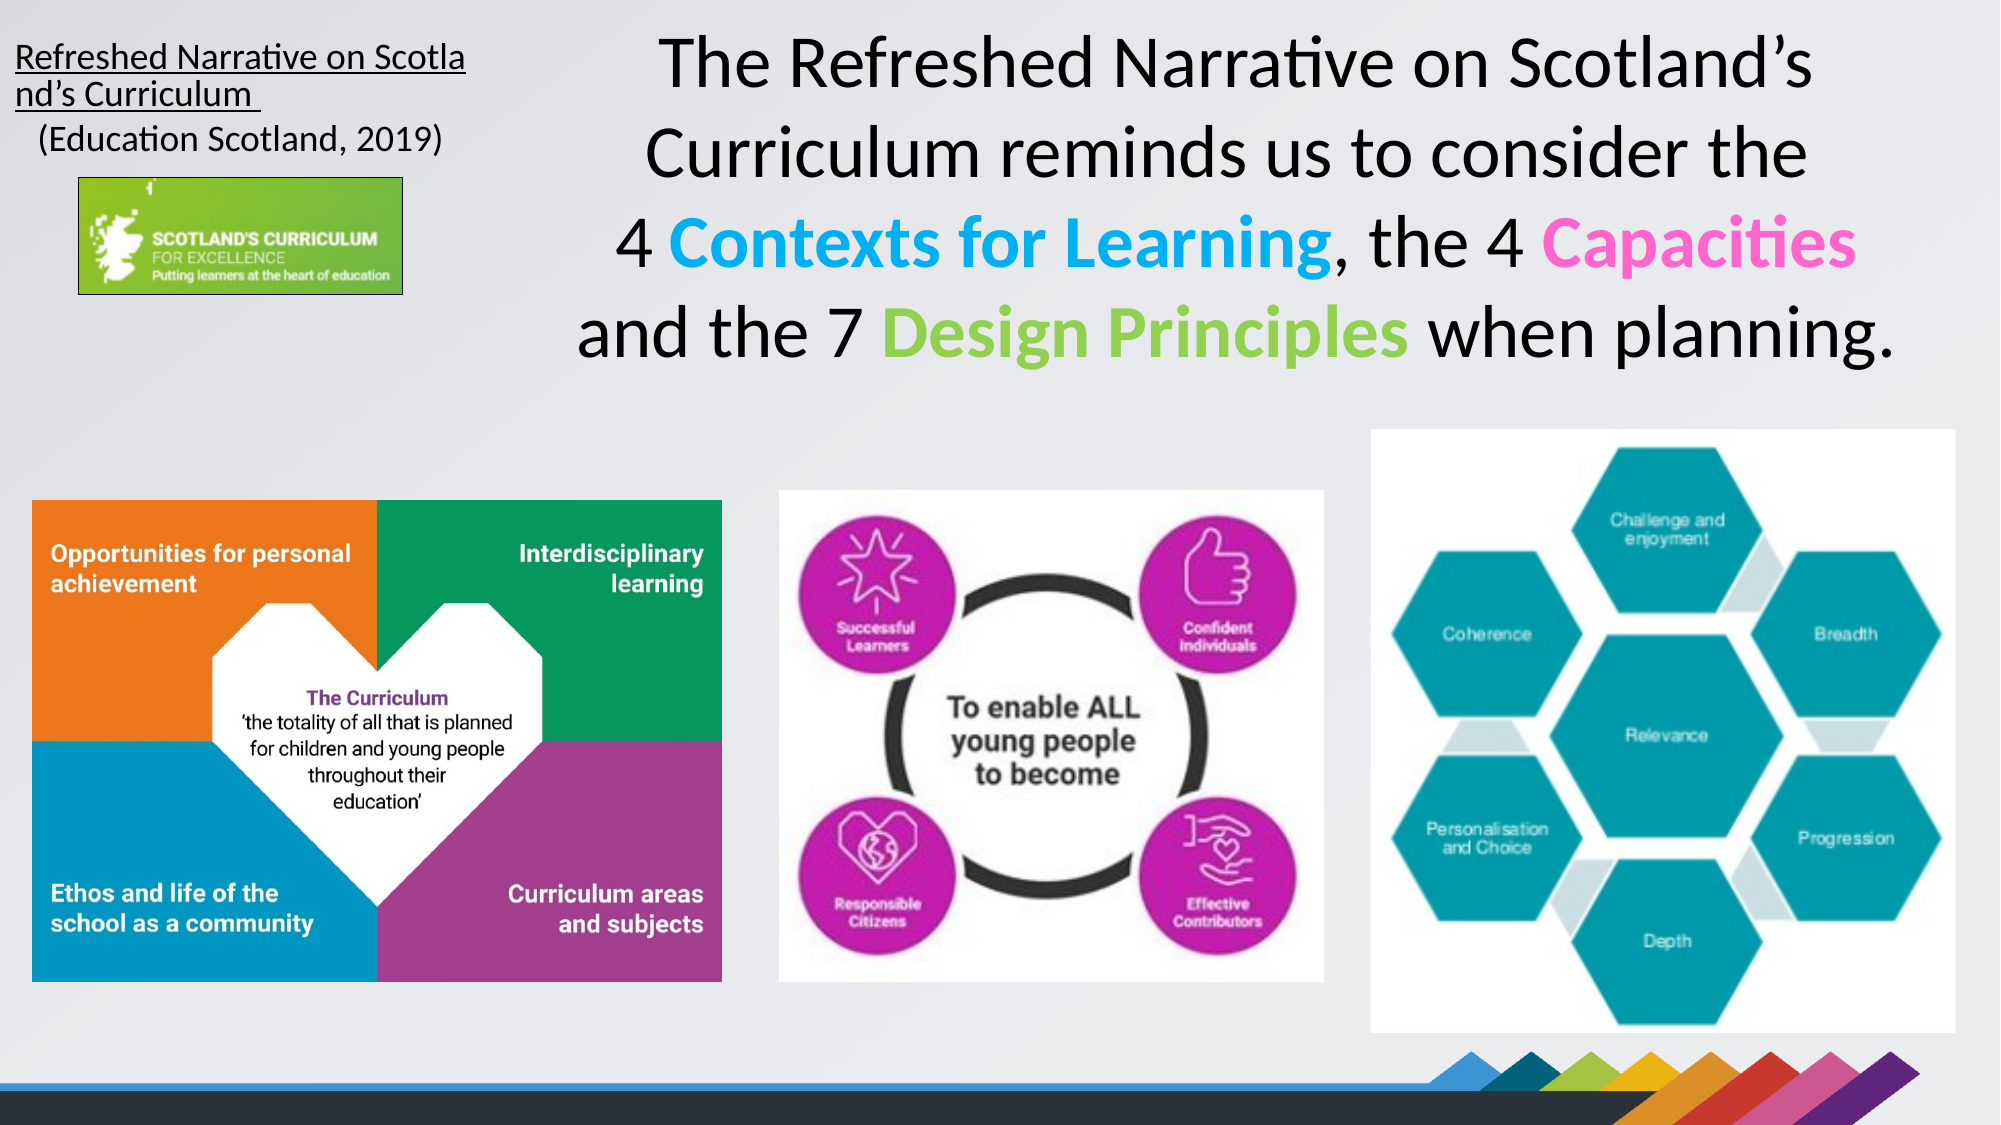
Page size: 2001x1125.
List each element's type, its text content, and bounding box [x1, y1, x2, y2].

text_box Refreshed Narrative on Scotland’s Curriculum (Education Scotland, 2019) [0, 24, 481, 130]
picture [0, 0, 2001, 1125]
text_box The Refreshed Narrative on Scotland’s Curriculum reminds us to consider the 4 Contexts for Learning, the 4 Capacities and the 7 Design Principles when planning. [557, 5, 1916, 381]
